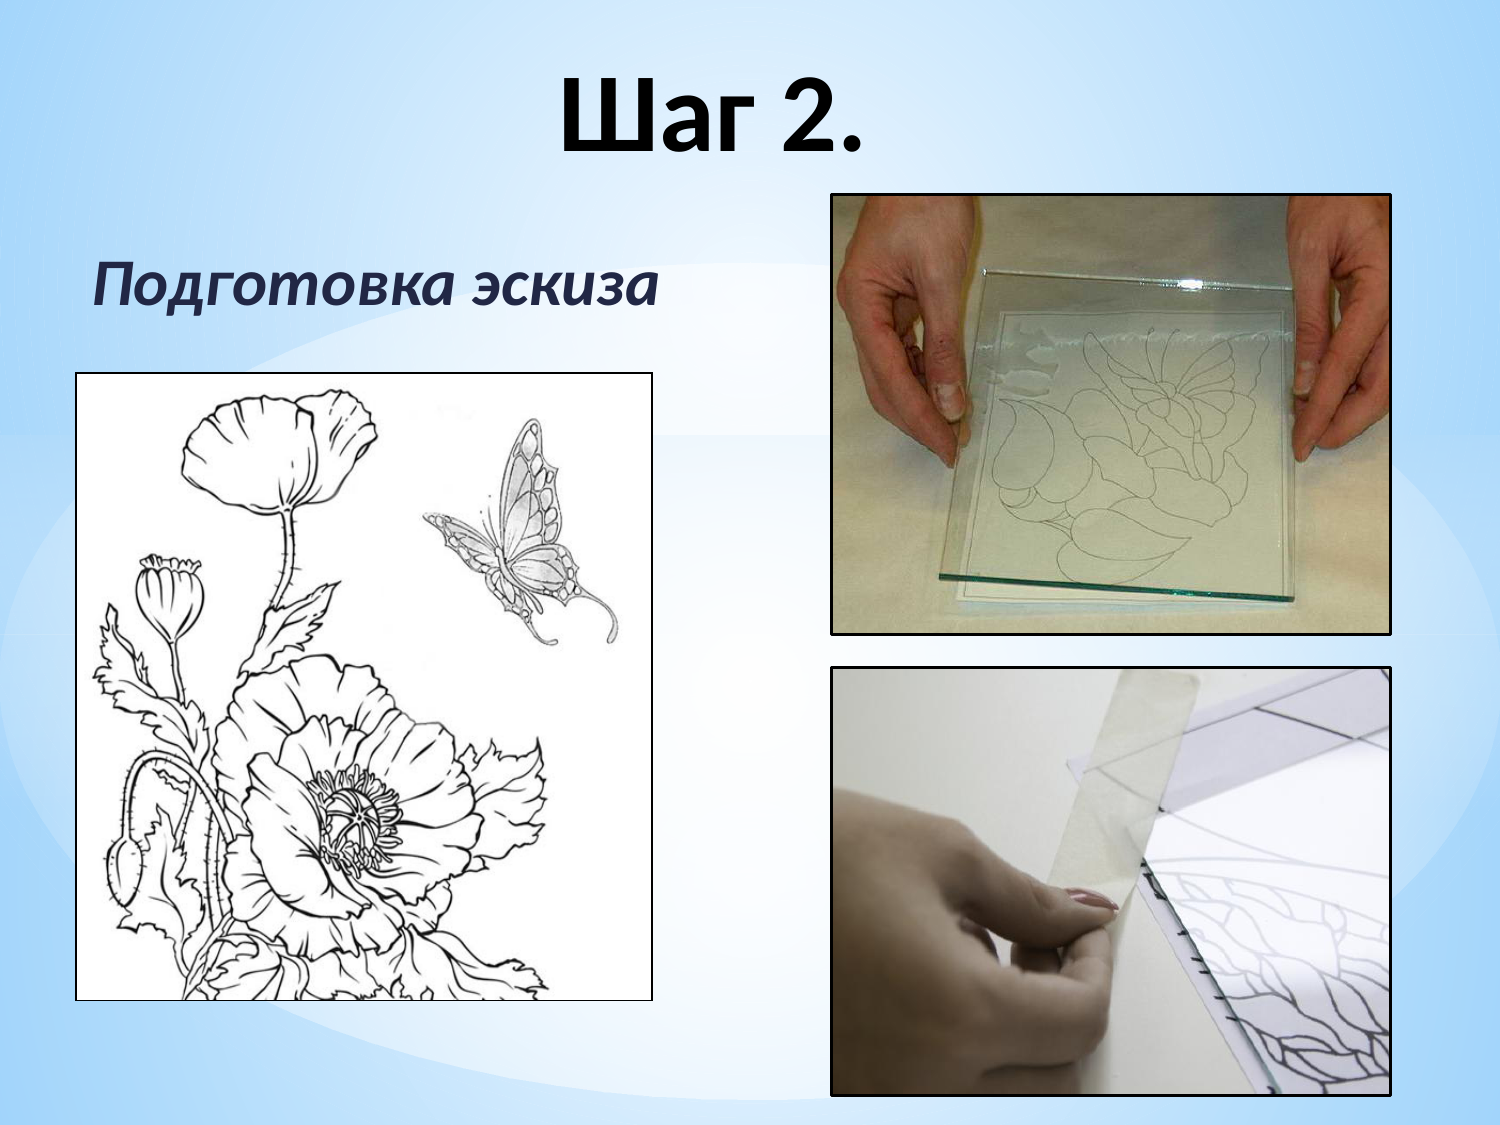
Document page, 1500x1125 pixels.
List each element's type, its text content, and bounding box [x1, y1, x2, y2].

picture [832, 196, 1390, 634]
picture [76, 373, 652, 1000]
title Шаг 2. [112, 30, 1290, 161]
subtitle Подготовка эскиза [76, 231, 826, 377]
picture [832, 668, 1390, 1094]
